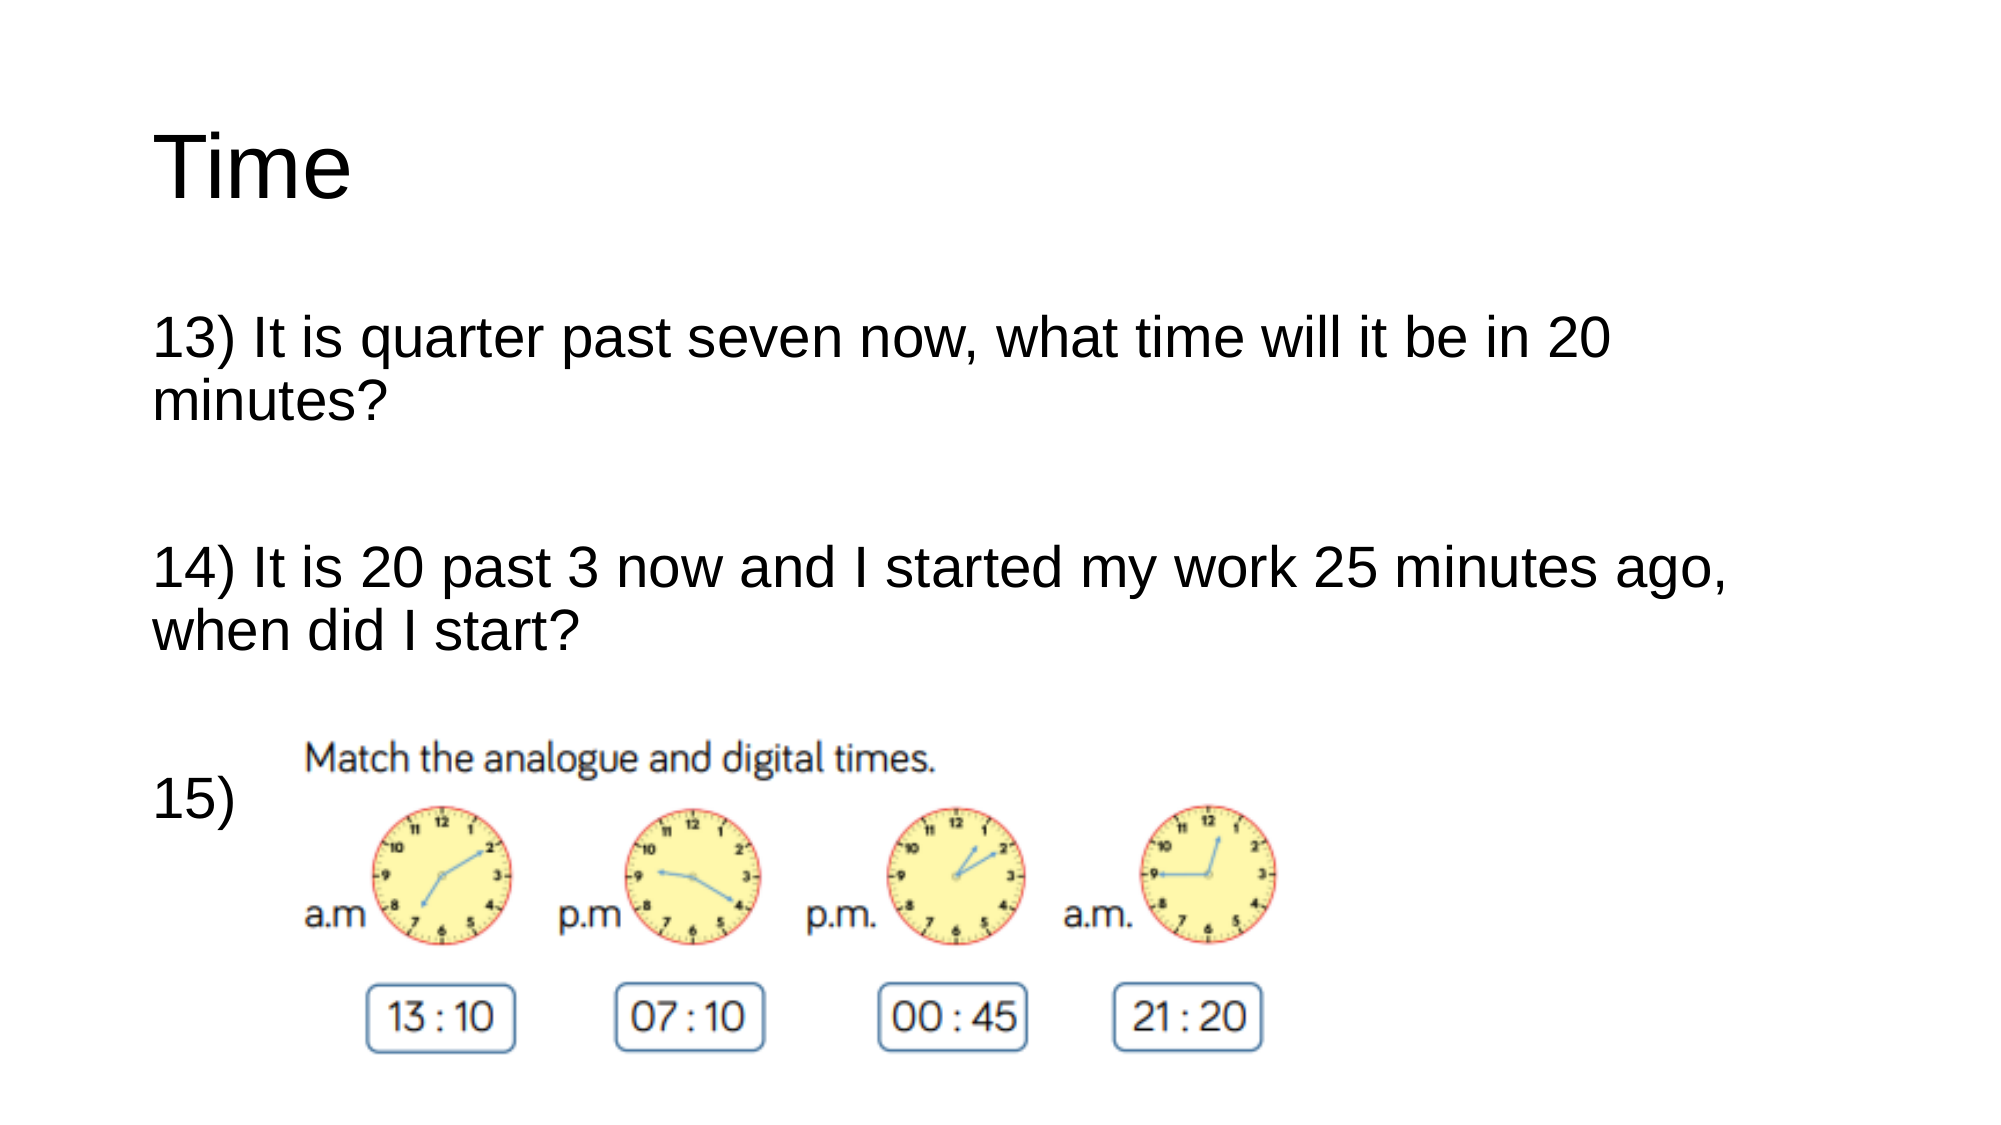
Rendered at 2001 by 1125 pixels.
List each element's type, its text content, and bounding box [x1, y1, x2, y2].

title Time [137, 59, 1863, 278]
list 13) It is quarter past seven now, what time will it be in 20 minutes? 14) It is 20 past 3 now and I started my work 25 minutes ago, when did I start? 15) [137, 299, 1863, 1014]
picture [293, 724, 1355, 1074]
